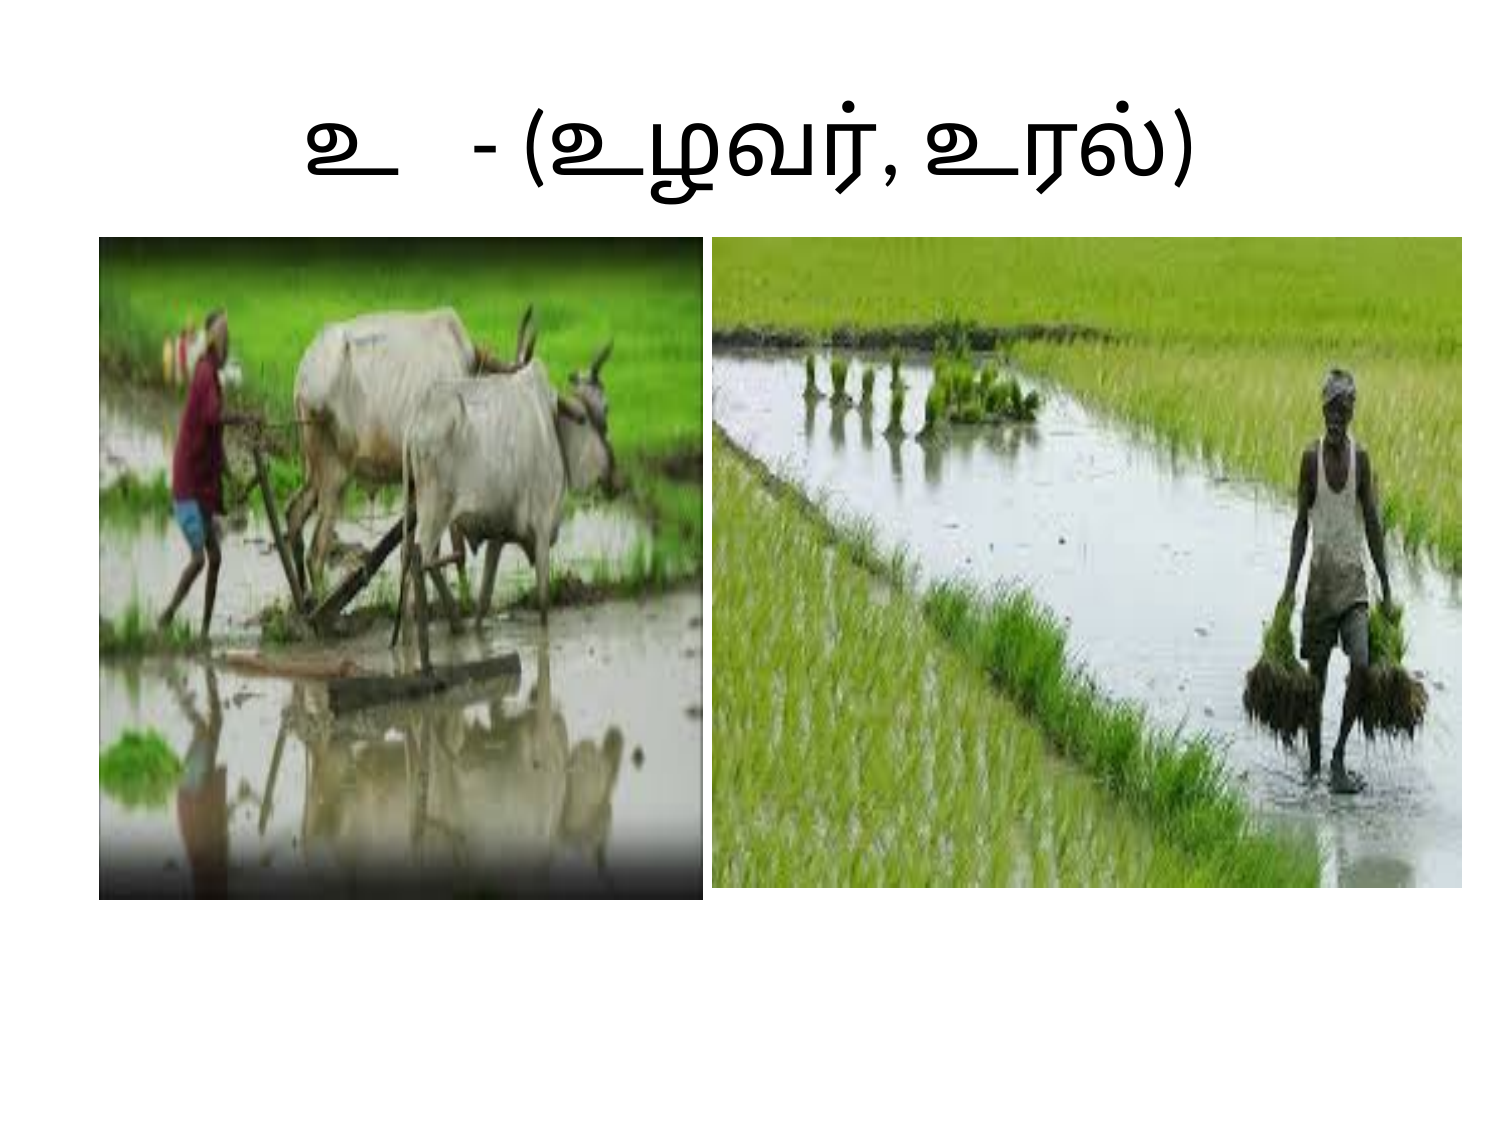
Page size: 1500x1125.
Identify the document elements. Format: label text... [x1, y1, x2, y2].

title உ - (உழவர், உரல்) [75, 45, 1425, 233]
picture [712, 237, 1463, 888]
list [99, 237, 703, 901]
